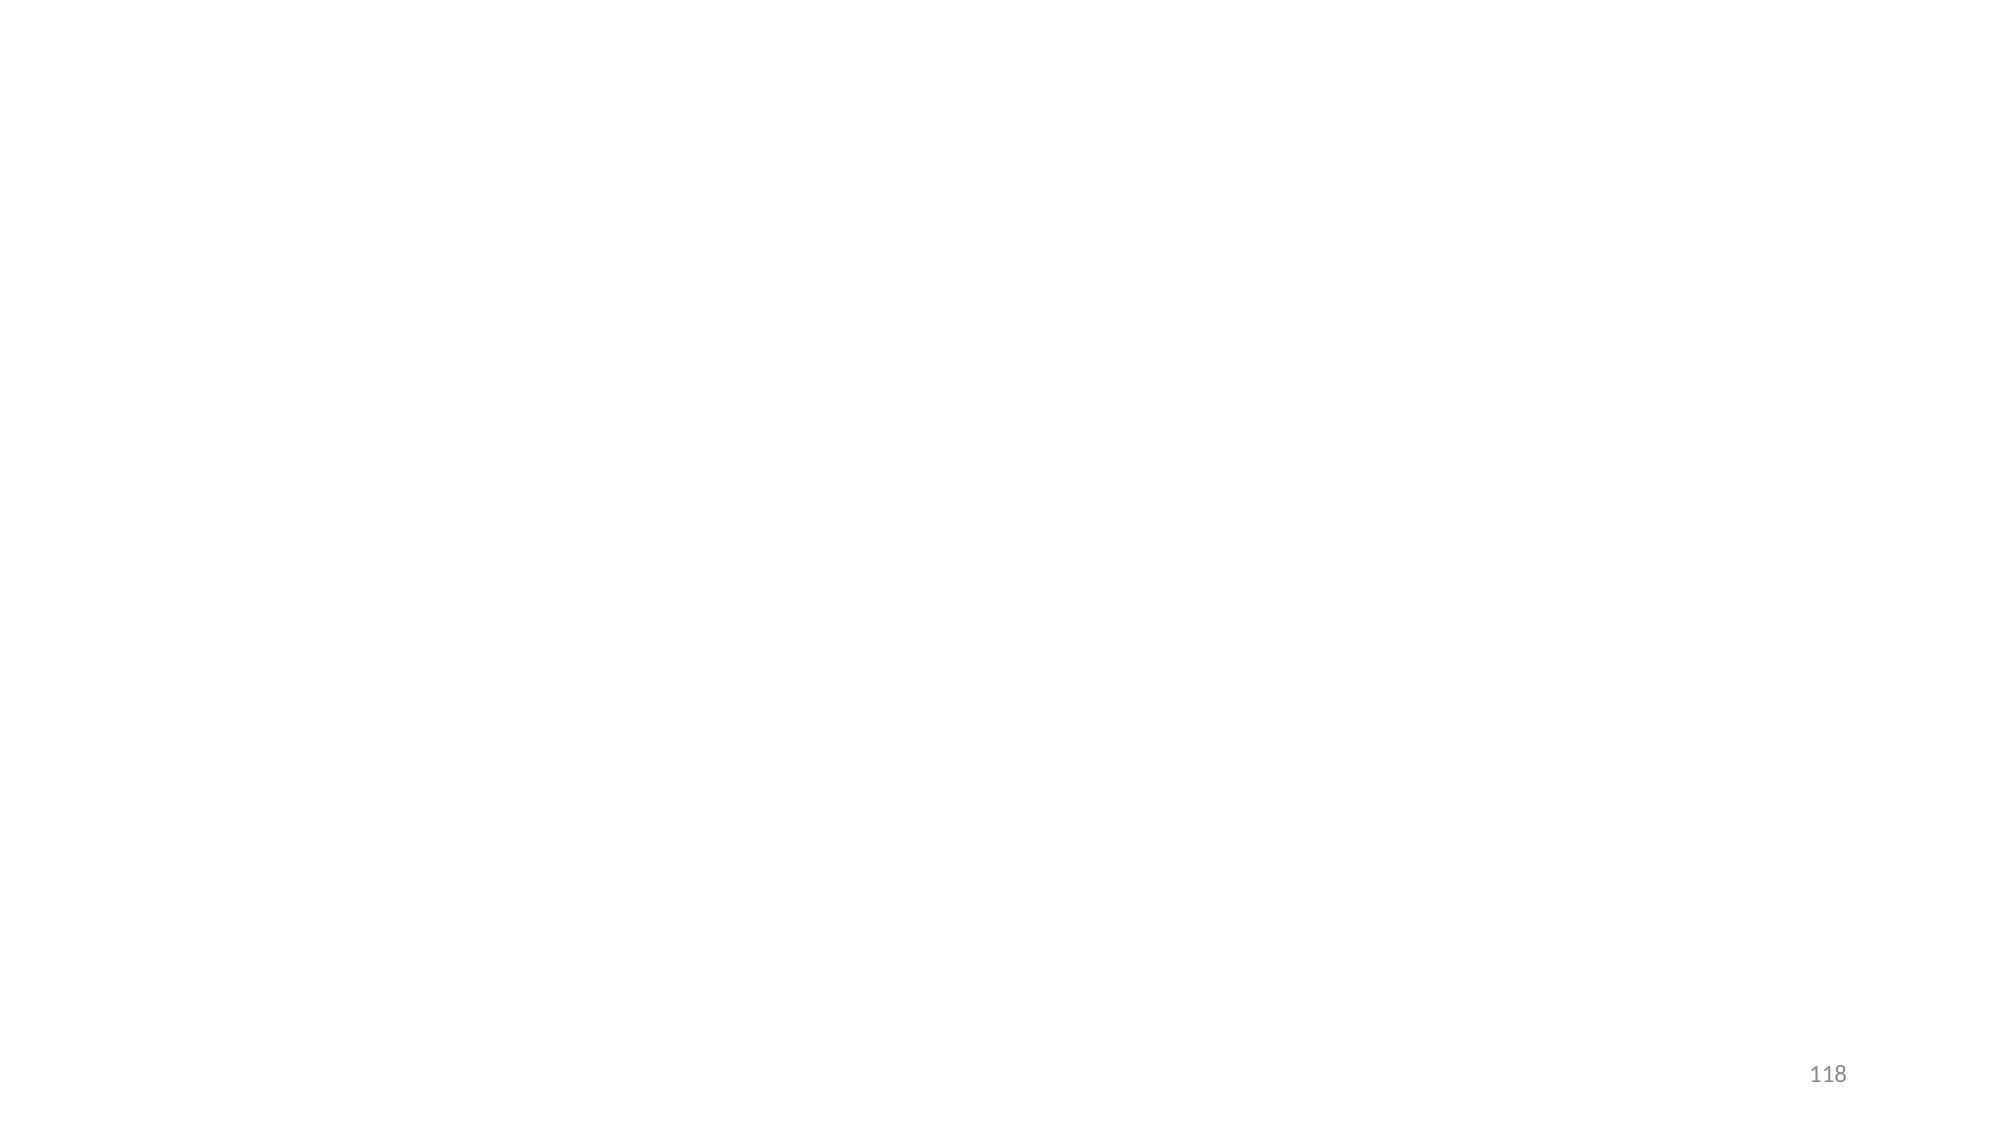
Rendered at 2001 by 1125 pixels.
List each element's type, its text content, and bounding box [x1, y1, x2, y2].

slide_number 118 [1412, 1042, 1863, 1103]
